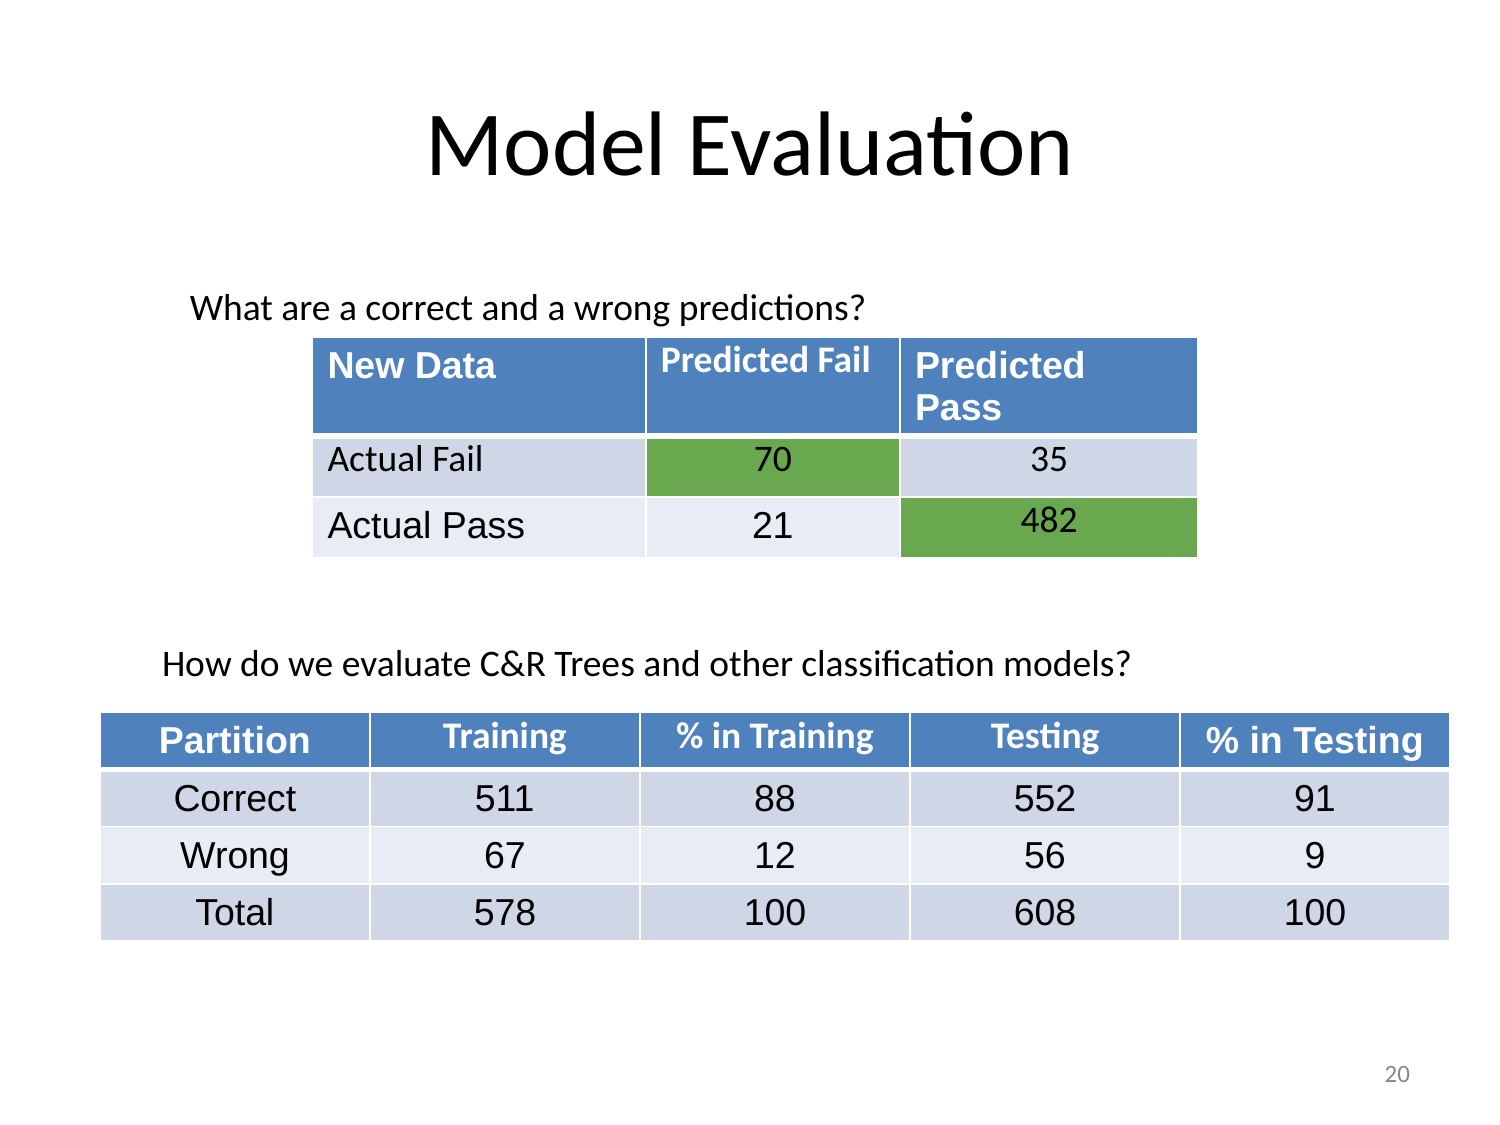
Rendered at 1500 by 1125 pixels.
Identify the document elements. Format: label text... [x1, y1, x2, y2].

table_cell 70 [647, 439, 899, 496]
table_cell Correct [101, 772, 369, 826]
table_cell 100 [641, 885, 909, 940]
table_cell Total [101, 885, 369, 940]
table_cell 21 [647, 498, 899, 557]
table_cell 511 [371, 772, 639, 826]
title Model Evaluation [75, 45, 1425, 233]
table_cell 88 [641, 772, 909, 826]
table_cell 56 [911, 827, 1179, 883]
table_cell 552 [911, 772, 1179, 826]
table_cell Wrong [101, 827, 369, 883]
table_header Partition [101, 713, 369, 767]
table_cell 9 [1181, 827, 1449, 883]
table_cell 67 [371, 827, 639, 883]
table_header Predicted Fail [647, 338, 899, 433]
table_header New Data [313, 338, 645, 433]
table_cell 482 [901, 498, 1197, 557]
table_header Testing [911, 713, 1179, 767]
text_box What are a correct and a wrong predictions? [174, 274, 895, 336]
table_header % in Training [641, 713, 909, 767]
table_cell Actual Fail [313, 439, 645, 496]
table_header Training [371, 713, 639, 767]
slide_number ‹#› [1074, 1042, 1425, 1103]
table_cell 608 [911, 885, 1179, 940]
table_cell 35 [901, 439, 1197, 496]
text_box How do we evaluate C&R Trees and other classification models? [146, 631, 1160, 693]
table_header % in Testing [1181, 713, 1449, 767]
table_cell 578 [371, 885, 639, 940]
table_cell 12 [641, 827, 909, 883]
table_cell 91 [1181, 772, 1449, 826]
table_cell 100 [1181, 885, 1449, 940]
table_header Predicted Pass [901, 338, 1197, 433]
table_cell Actual Pass [313, 498, 645, 557]
